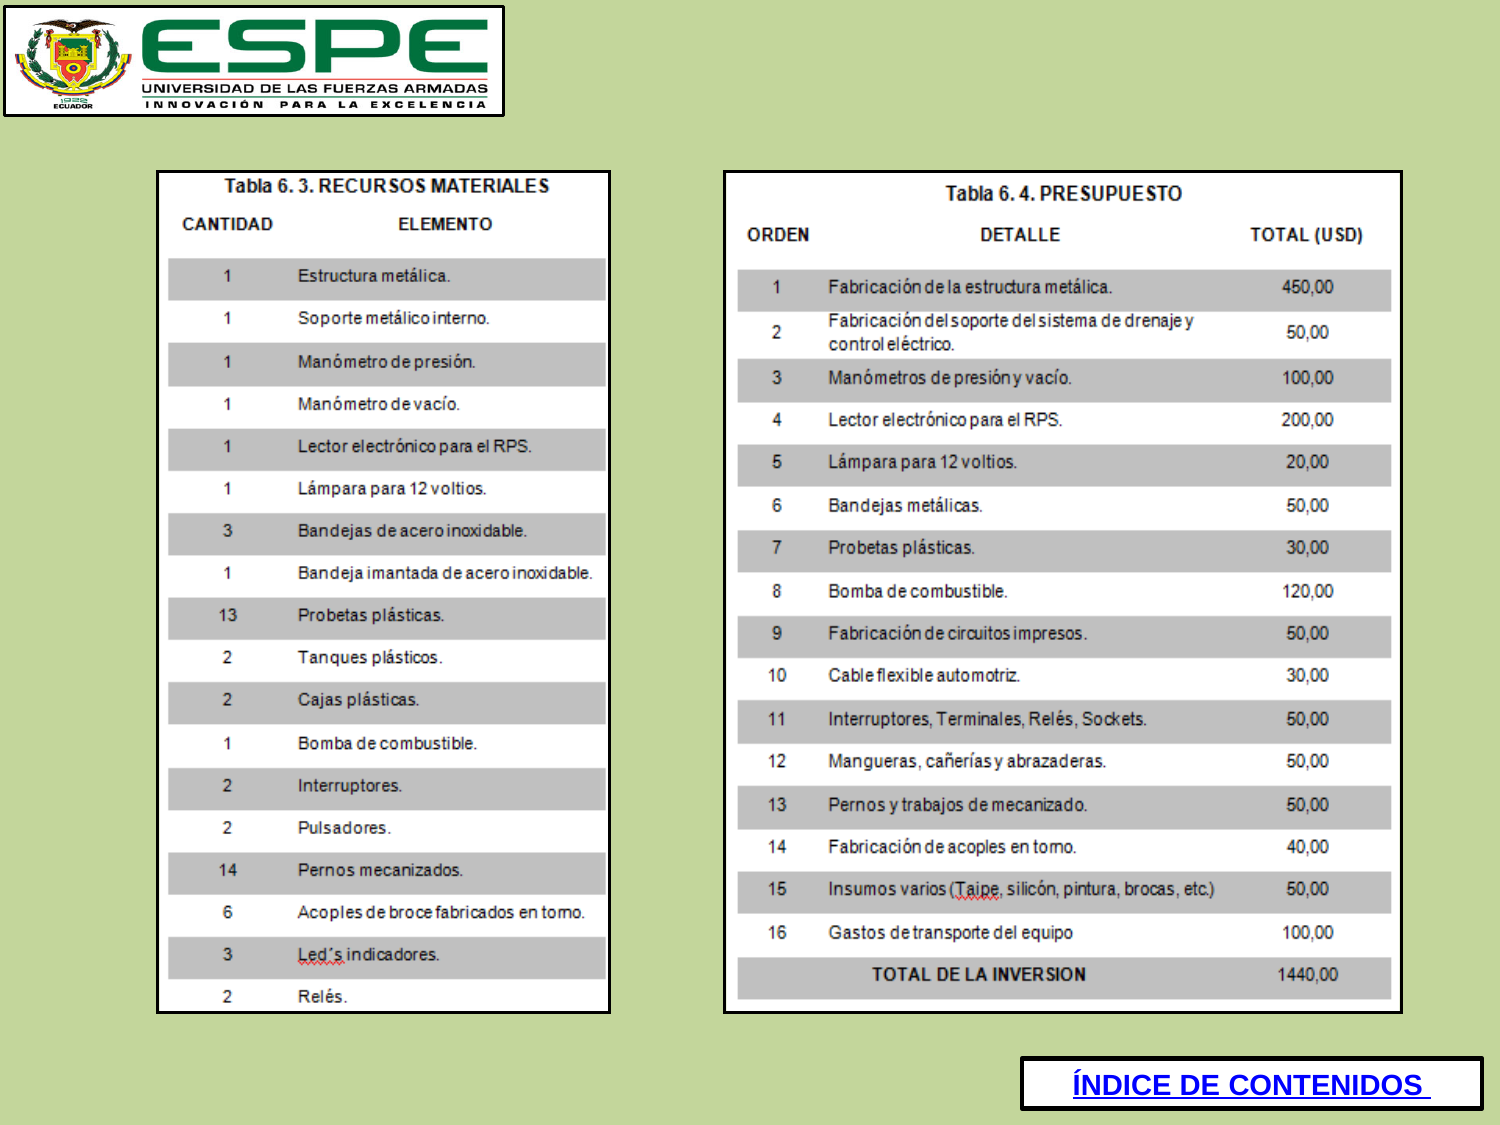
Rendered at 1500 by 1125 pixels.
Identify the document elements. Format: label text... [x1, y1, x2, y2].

text_box ÍNDICE DE CONTENIDOS [1020, 1056, 1484, 1111]
picture [5, 7, 503, 114]
picture [159, 172, 609, 1012]
picture [726, 172, 1400, 1012]
